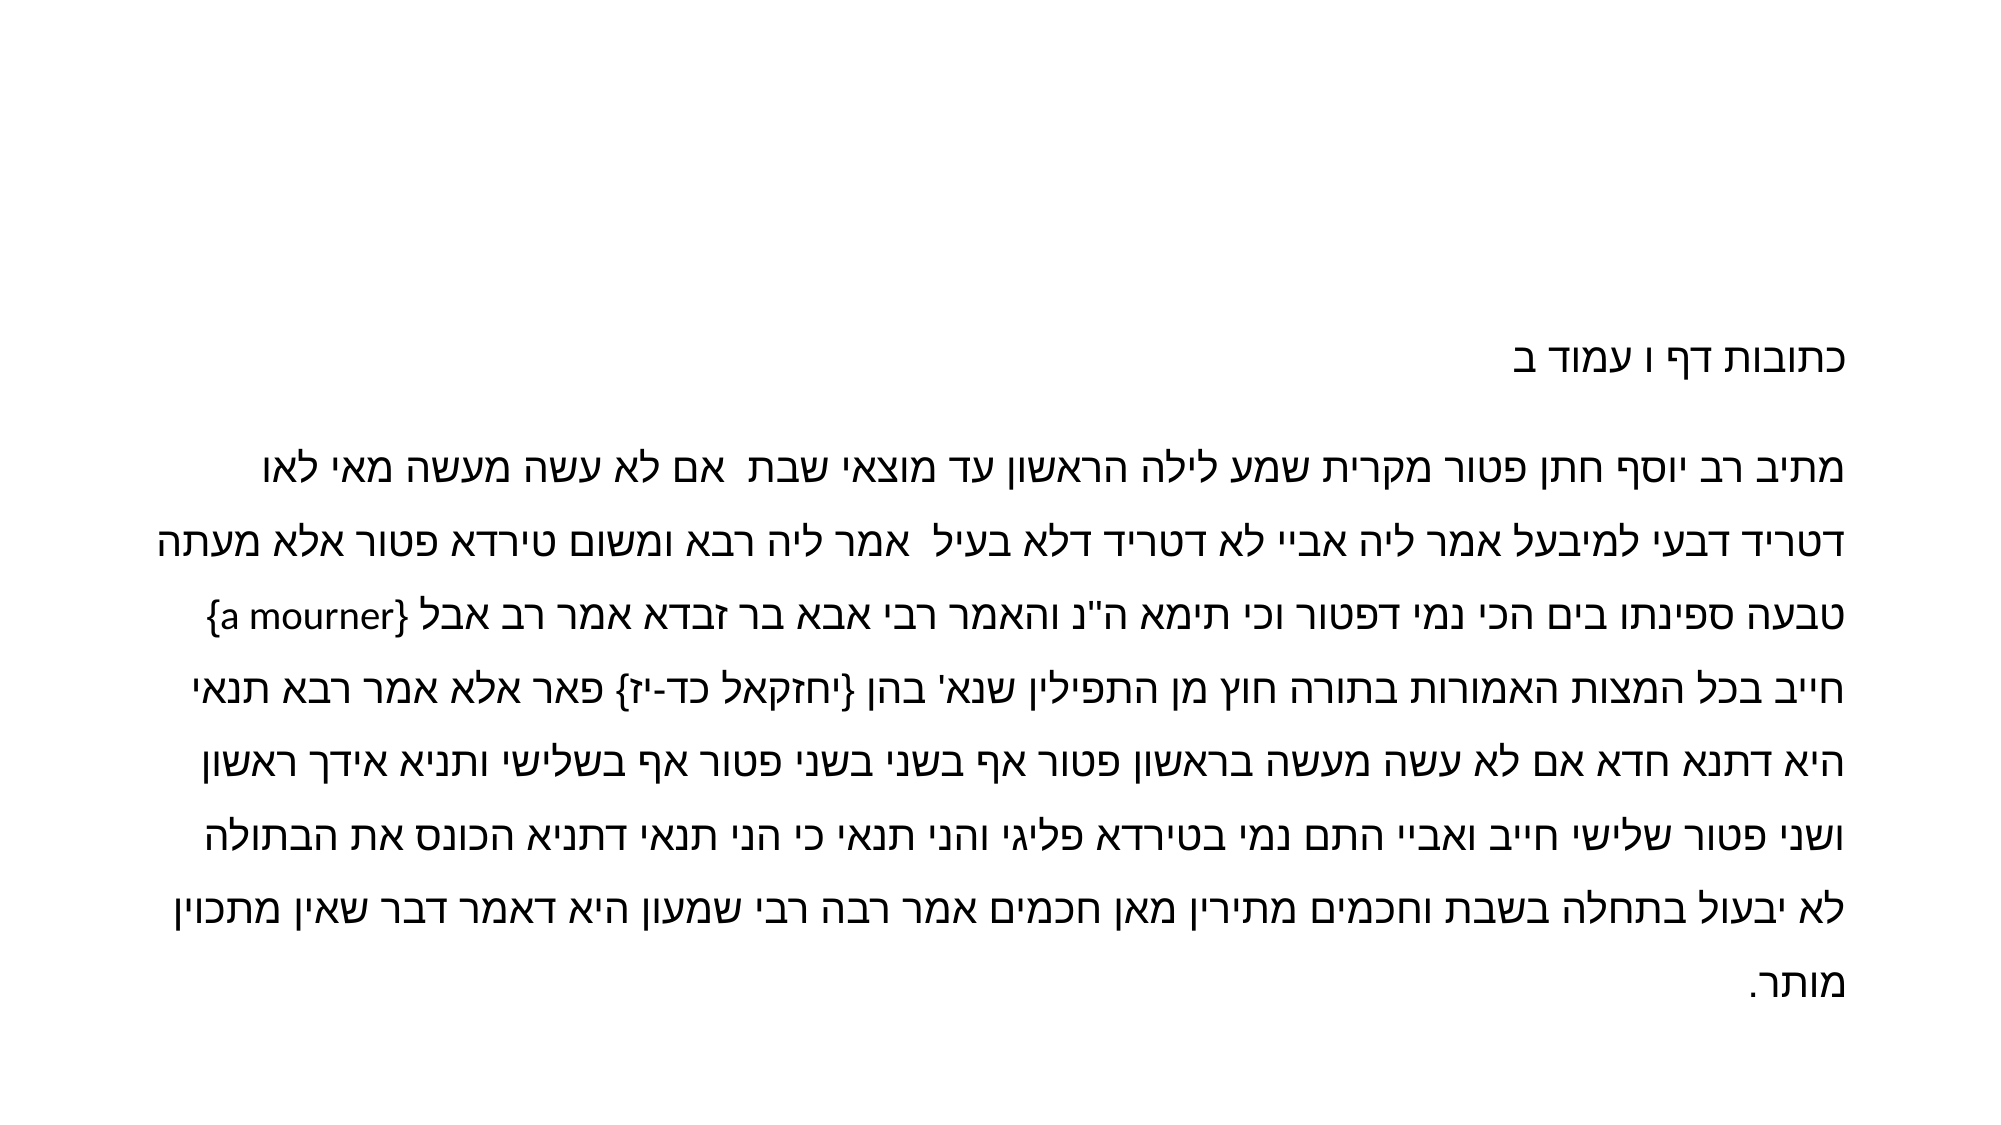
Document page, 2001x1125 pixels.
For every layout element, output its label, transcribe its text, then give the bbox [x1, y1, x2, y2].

list כתובות דף ו עמוד ב מתיב רב יוסף חתן פטור מקרית שמע לילה הראשון עד מוצאי שבת אם לא עשה מעשה מאי לאו דטריד דבעי למיבעל אמר ליה אביי לא דטריד דלא בעיל אמר ליה רבא ומשום טירדא פטור אלא מעתה טבעה ספינתו בים הכי נמי דפטור וכי תימא ה''נ והאמר רבי אבא בר זבדא אמר רב אבל {a mourner} חייב בכל המצות האמורות בתורה חוץ מן התפילין שנא' בהן {יחזקאל כד-יז} פאר אלא אמר רבא תנאי היא דתנא חדא אם לא עשה מעשה בראשון פטור אף בשני בשני פטור אף בשלישי ותניא אידך ראשון ושני פטור שלישי חייב ואביי התם נמי בטירדא פליגי והני תנאי כי הני תנאי דתניא הכונס את הבתולה לא יבעול בתחלה בשבת וחכמים מתירין מאן חכמים אמר רבה רבי שמעון היא דאמר דבר שאין מתכוין מותר. [137, 299, 1863, 1014]
